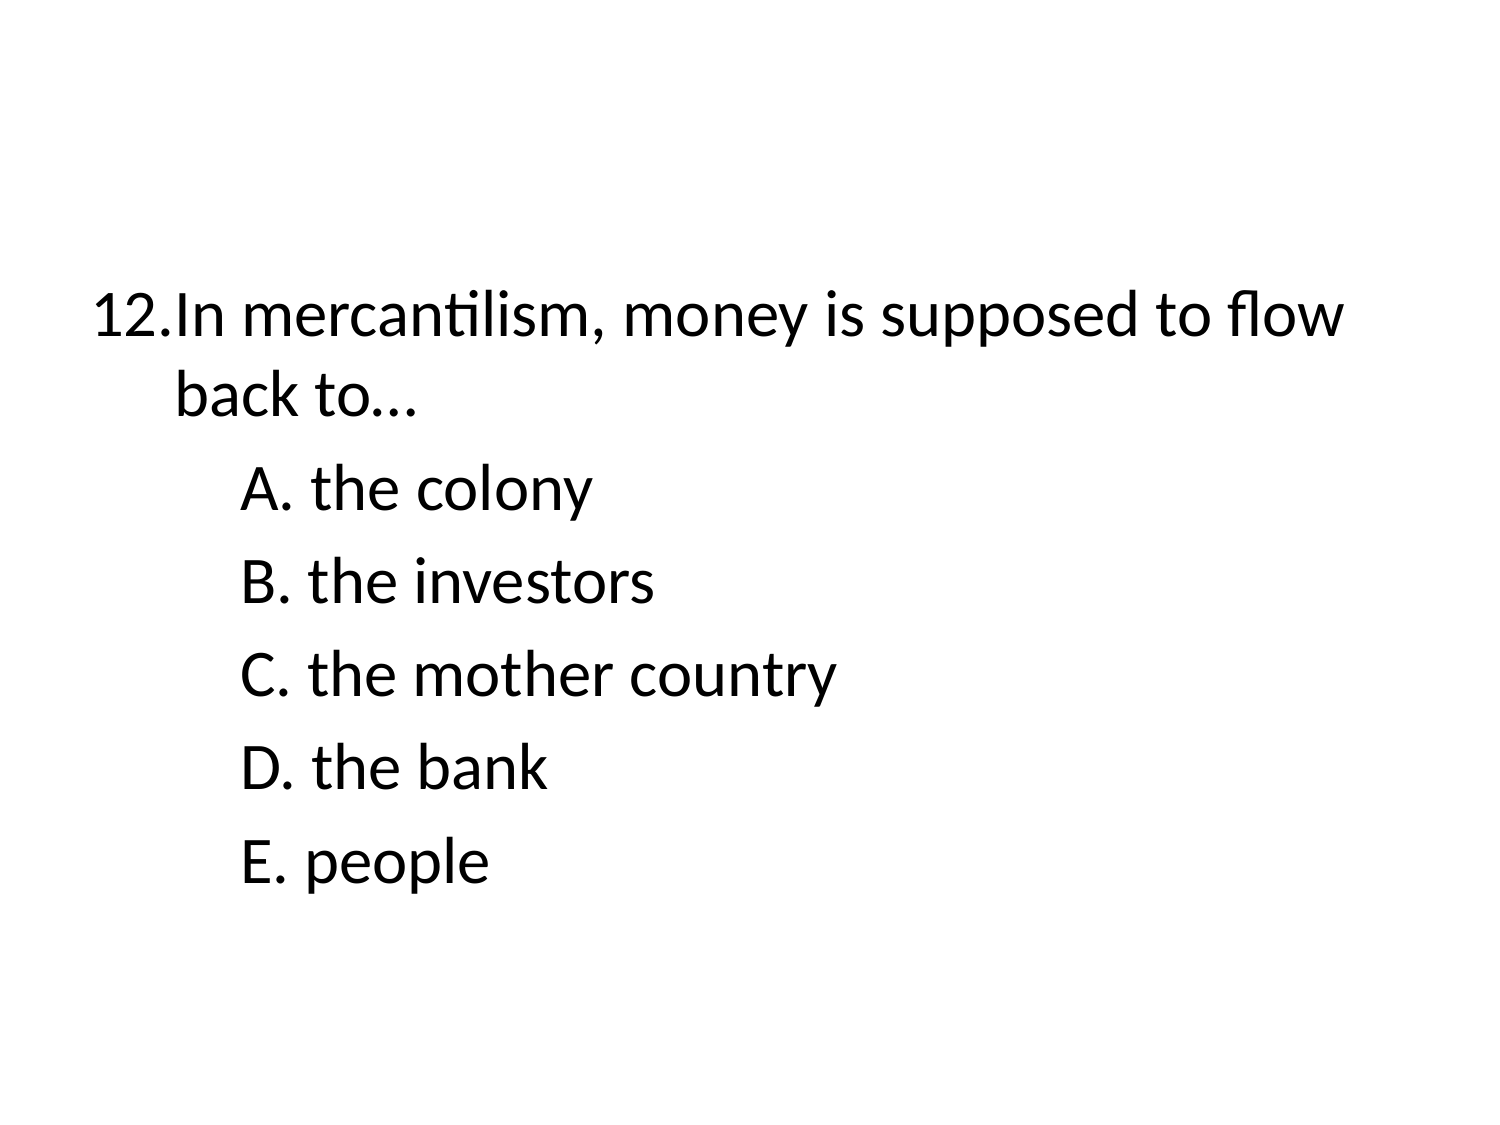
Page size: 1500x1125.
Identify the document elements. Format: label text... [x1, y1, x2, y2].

list In mercantilism, money is supposed to flow back to… A. the colony B. the investors C. the mother country D. the bank E. people [75, 262, 1425, 1005]
